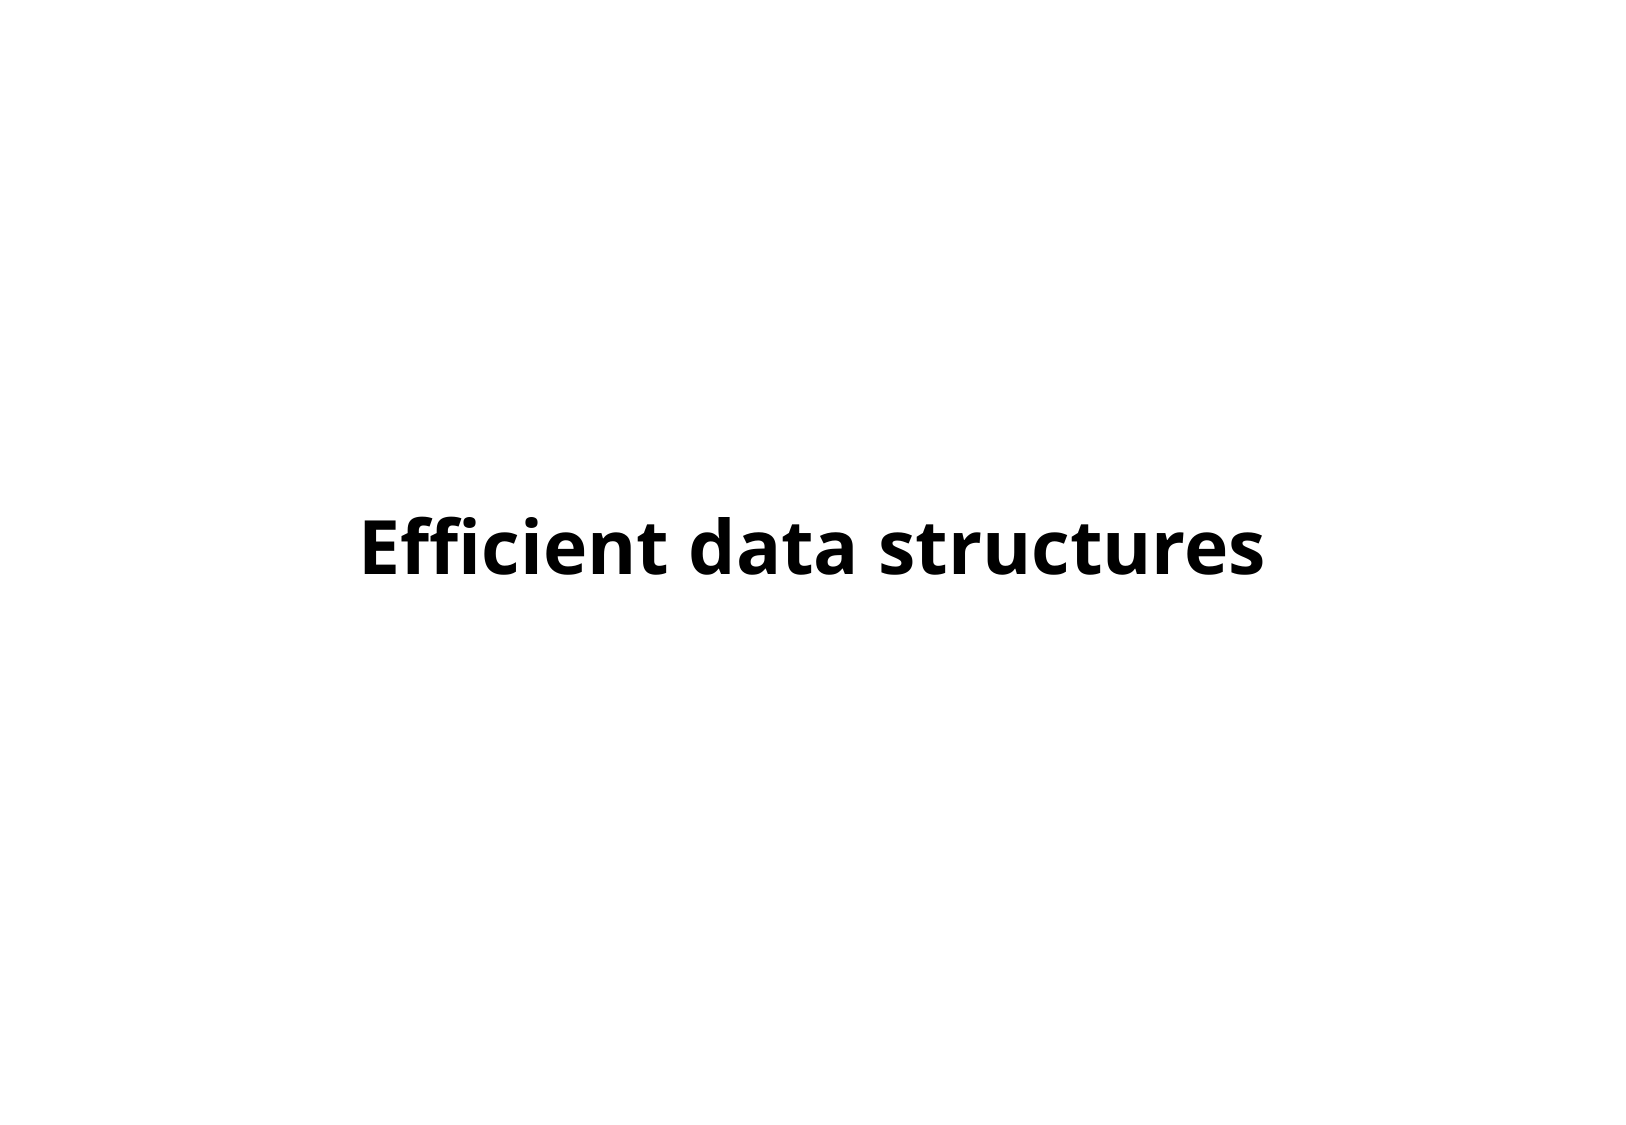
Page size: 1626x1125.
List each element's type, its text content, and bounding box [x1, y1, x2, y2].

text_box Efficient data structures [133, 456, 1492, 645]
